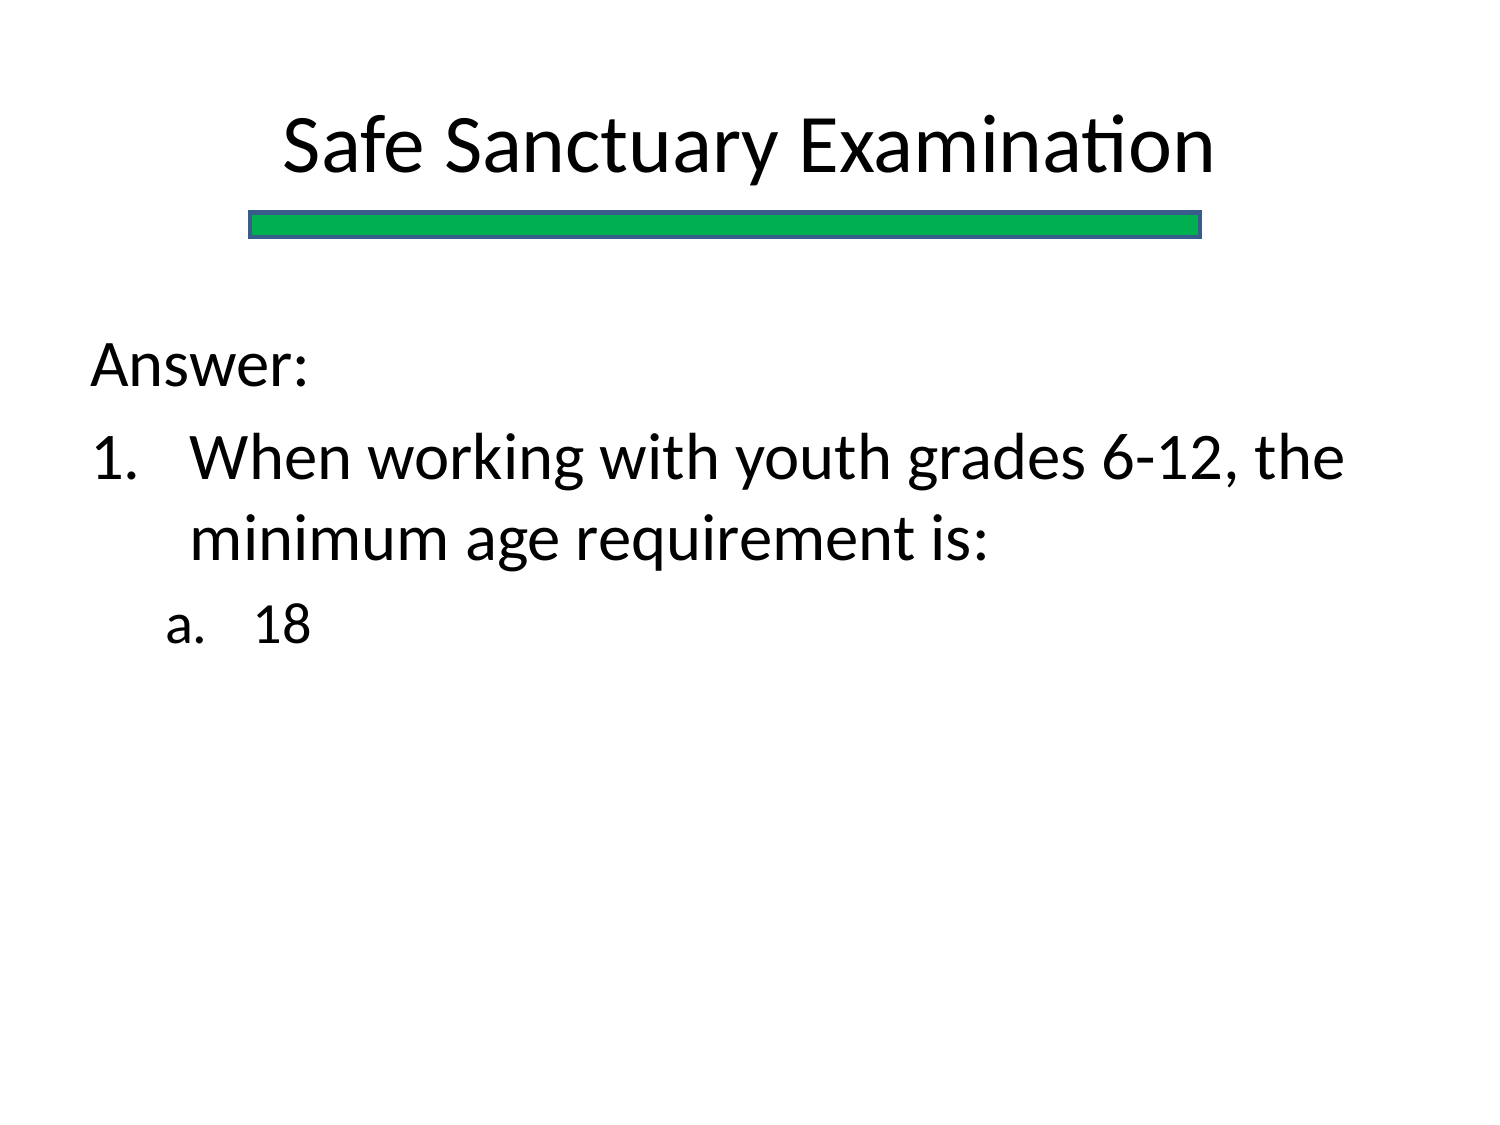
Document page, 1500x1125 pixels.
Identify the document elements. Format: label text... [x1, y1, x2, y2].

list Answer: When working with youth grades 6-12, the minimum age requirement is: 18 [74, 312, 1426, 1006]
title Safe Sanctuary Examination [74, 44, 1426, 233]
text_box [249, 212, 1200, 238]
